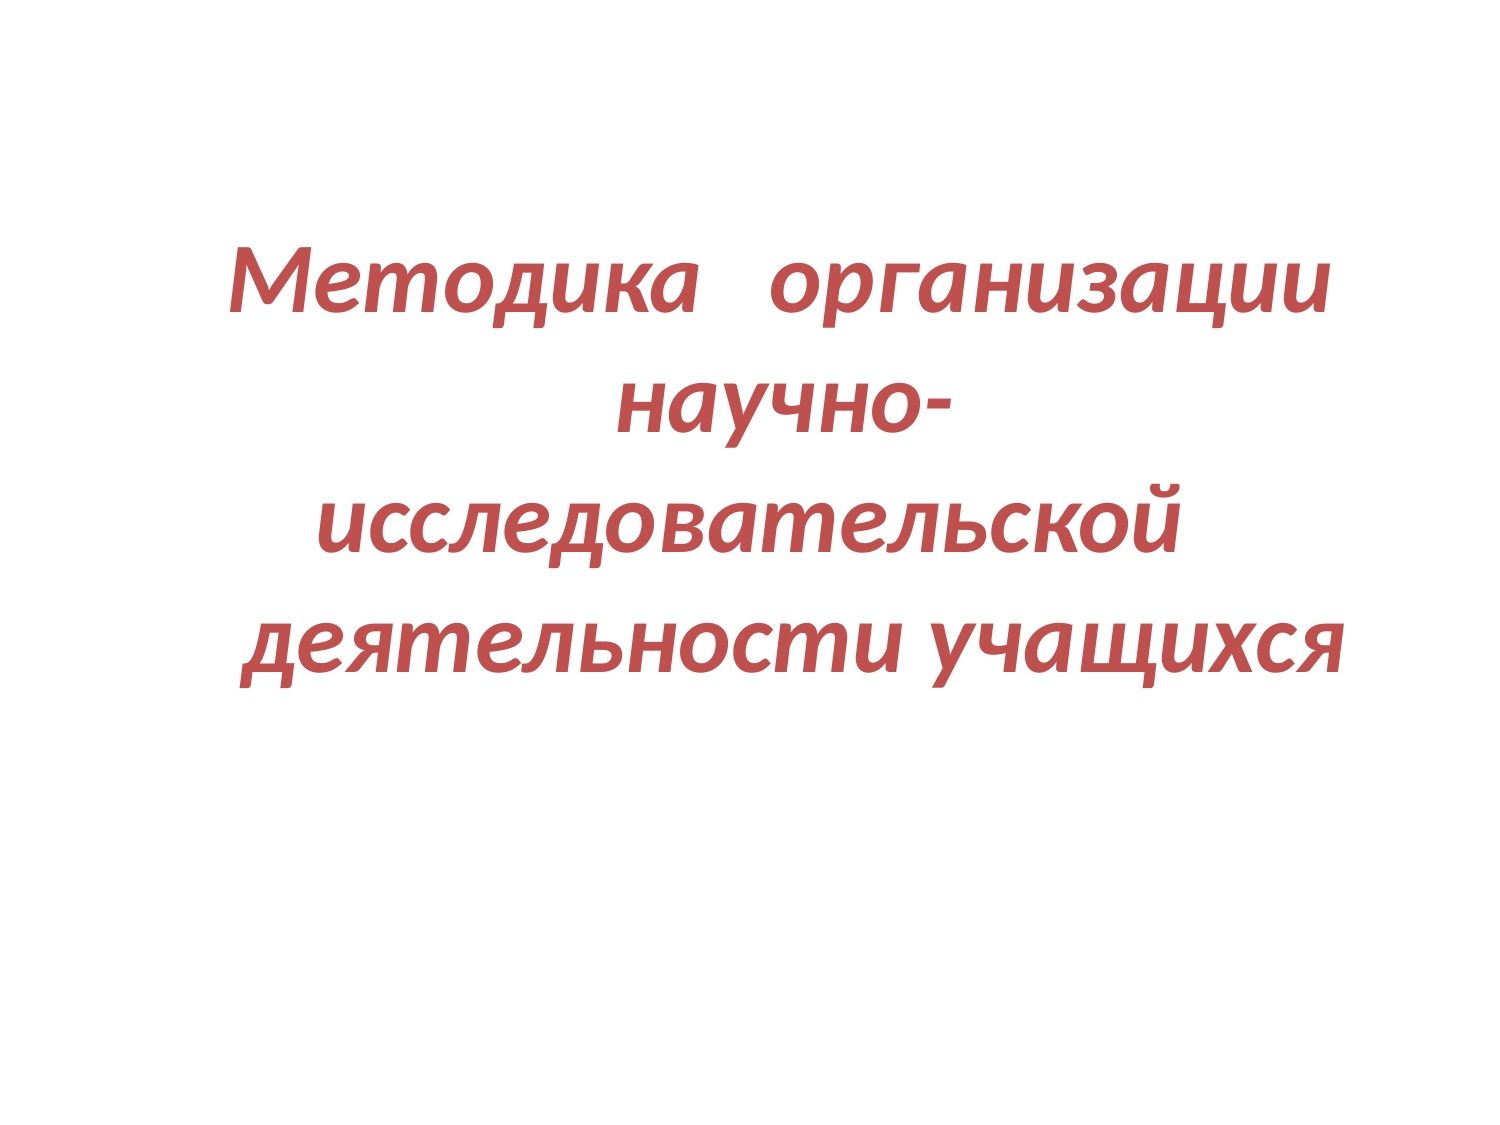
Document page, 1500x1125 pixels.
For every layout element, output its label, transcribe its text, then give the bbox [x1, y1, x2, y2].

title Методика организации научно-исследовательской деятельности учащихся [112, 46, 1388, 868]
